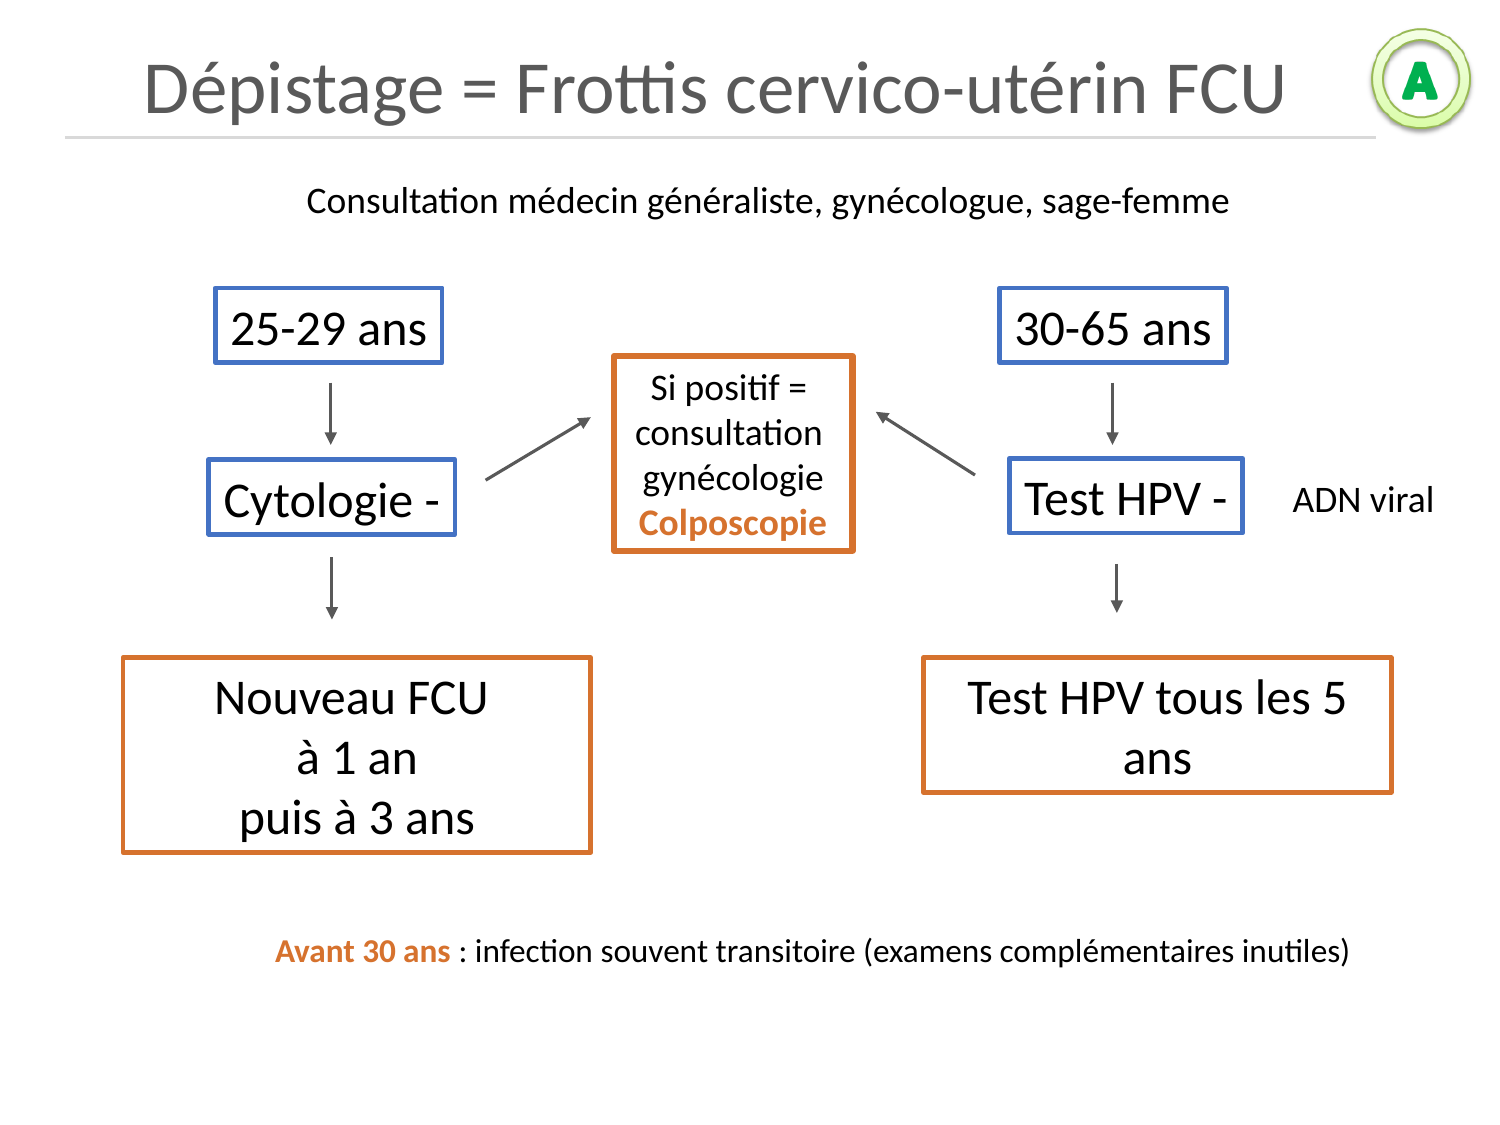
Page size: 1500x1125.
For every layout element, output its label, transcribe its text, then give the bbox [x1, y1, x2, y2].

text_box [485, 417, 591, 481]
picture [1364, 24, 1477, 138]
text_box Cytologie - [208, 459, 455, 535]
text_box Test HPV - [1009, 458, 1243, 534]
text_box [64, 306, 1421, 383]
text_box Consultation médecin généraliste, gynécologue, sage-femme [291, 168, 1246, 229]
text_box Test HPV tous les 5 ans [923, 657, 1392, 793]
text_box Si positif = consultation gynécologie Colposcopie [614, 355, 853, 551]
text_box 25-29 ans [215, 287, 443, 363]
text_box Nouveau FCU à 1 an puis à 3 ans [123, 657, 591, 853]
list Avant 30 ans : infection souvent transitoire (examens complémentaires inutiles) [259, 914, 1500, 1125]
text_box Dépistage = Frottis cervico-utérin FCU [41, 19, 1392, 149]
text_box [875, 411, 975, 476]
text_box ADN viral [1278, 467, 1450, 527]
text_box 30-65 ans [999, 288, 1227, 363]
